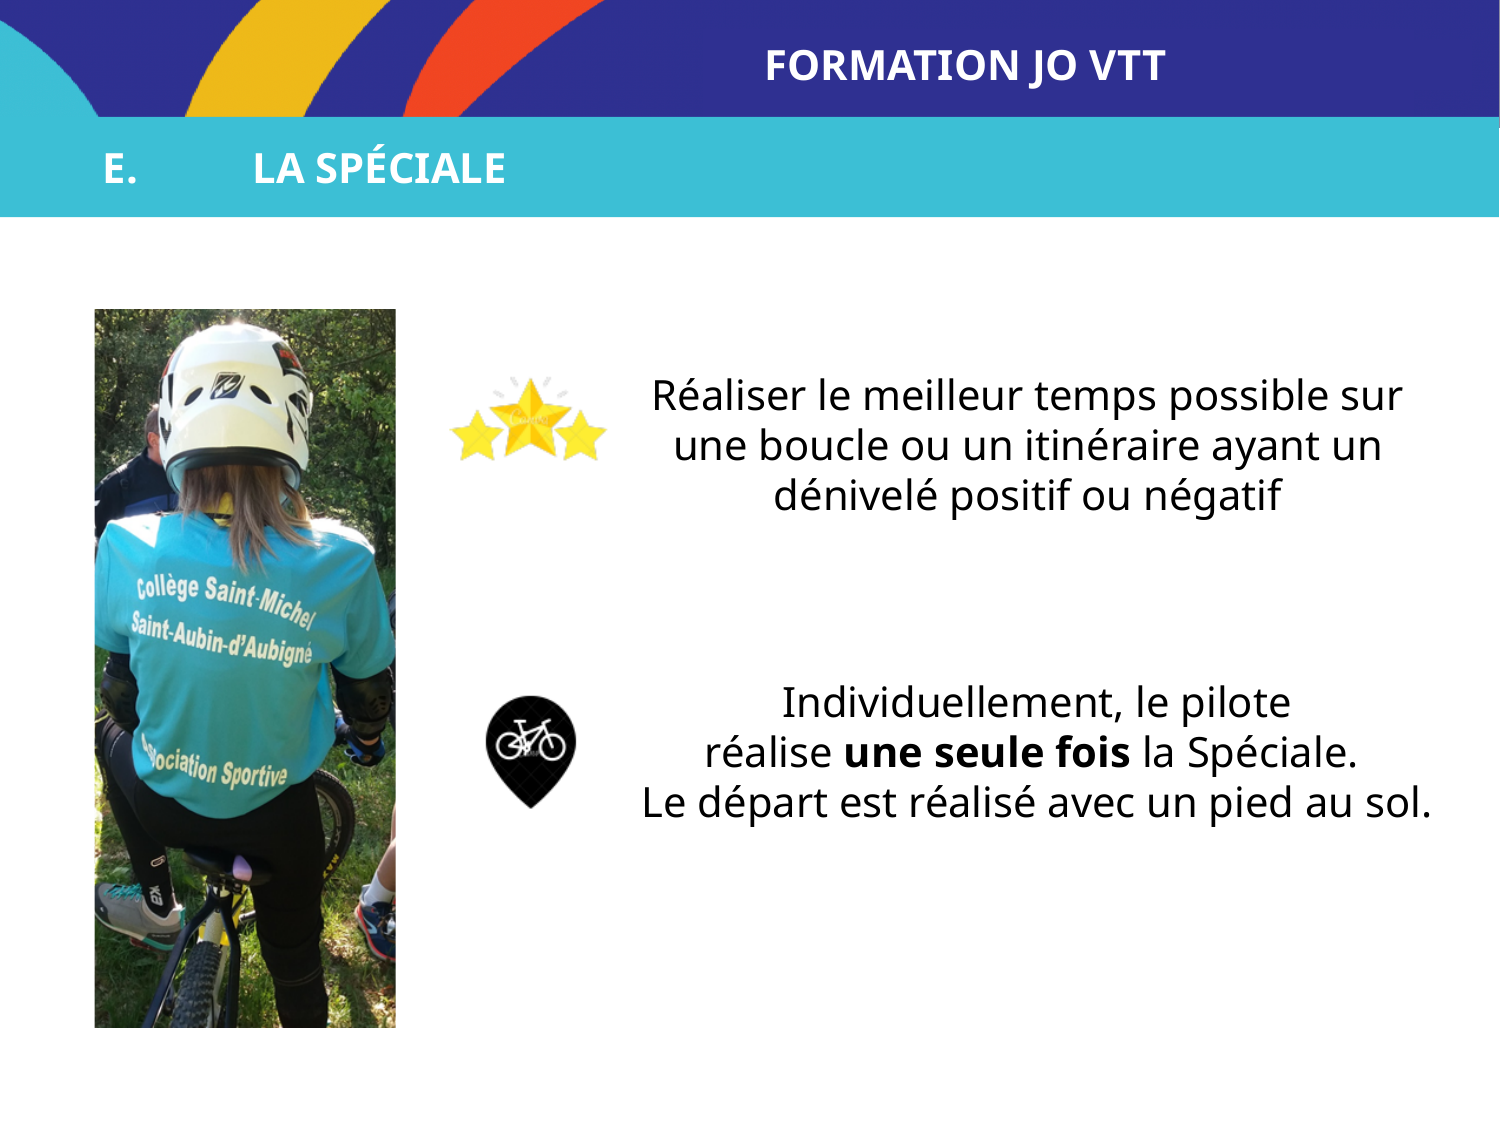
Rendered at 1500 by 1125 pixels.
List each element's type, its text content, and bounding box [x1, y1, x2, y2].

picture [482, 668, 594, 834]
text_box Réaliser le meilleur temps possible sur une boucle ou un itinéraire ayant un dénivelé positif ou négatif [608, 361, 1449, 527]
text_box Individuellement, le pilote réalise une seule fois la Spéciale. Le départ est réalisé avec un pied au sol. [594, 668, 1490, 834]
picture [94, 308, 396, 1028]
text_box E. LA SPÉCIALE [0, 128, 1499, 218]
picture [434, 370, 641, 478]
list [0, 0, 1500, 128]
